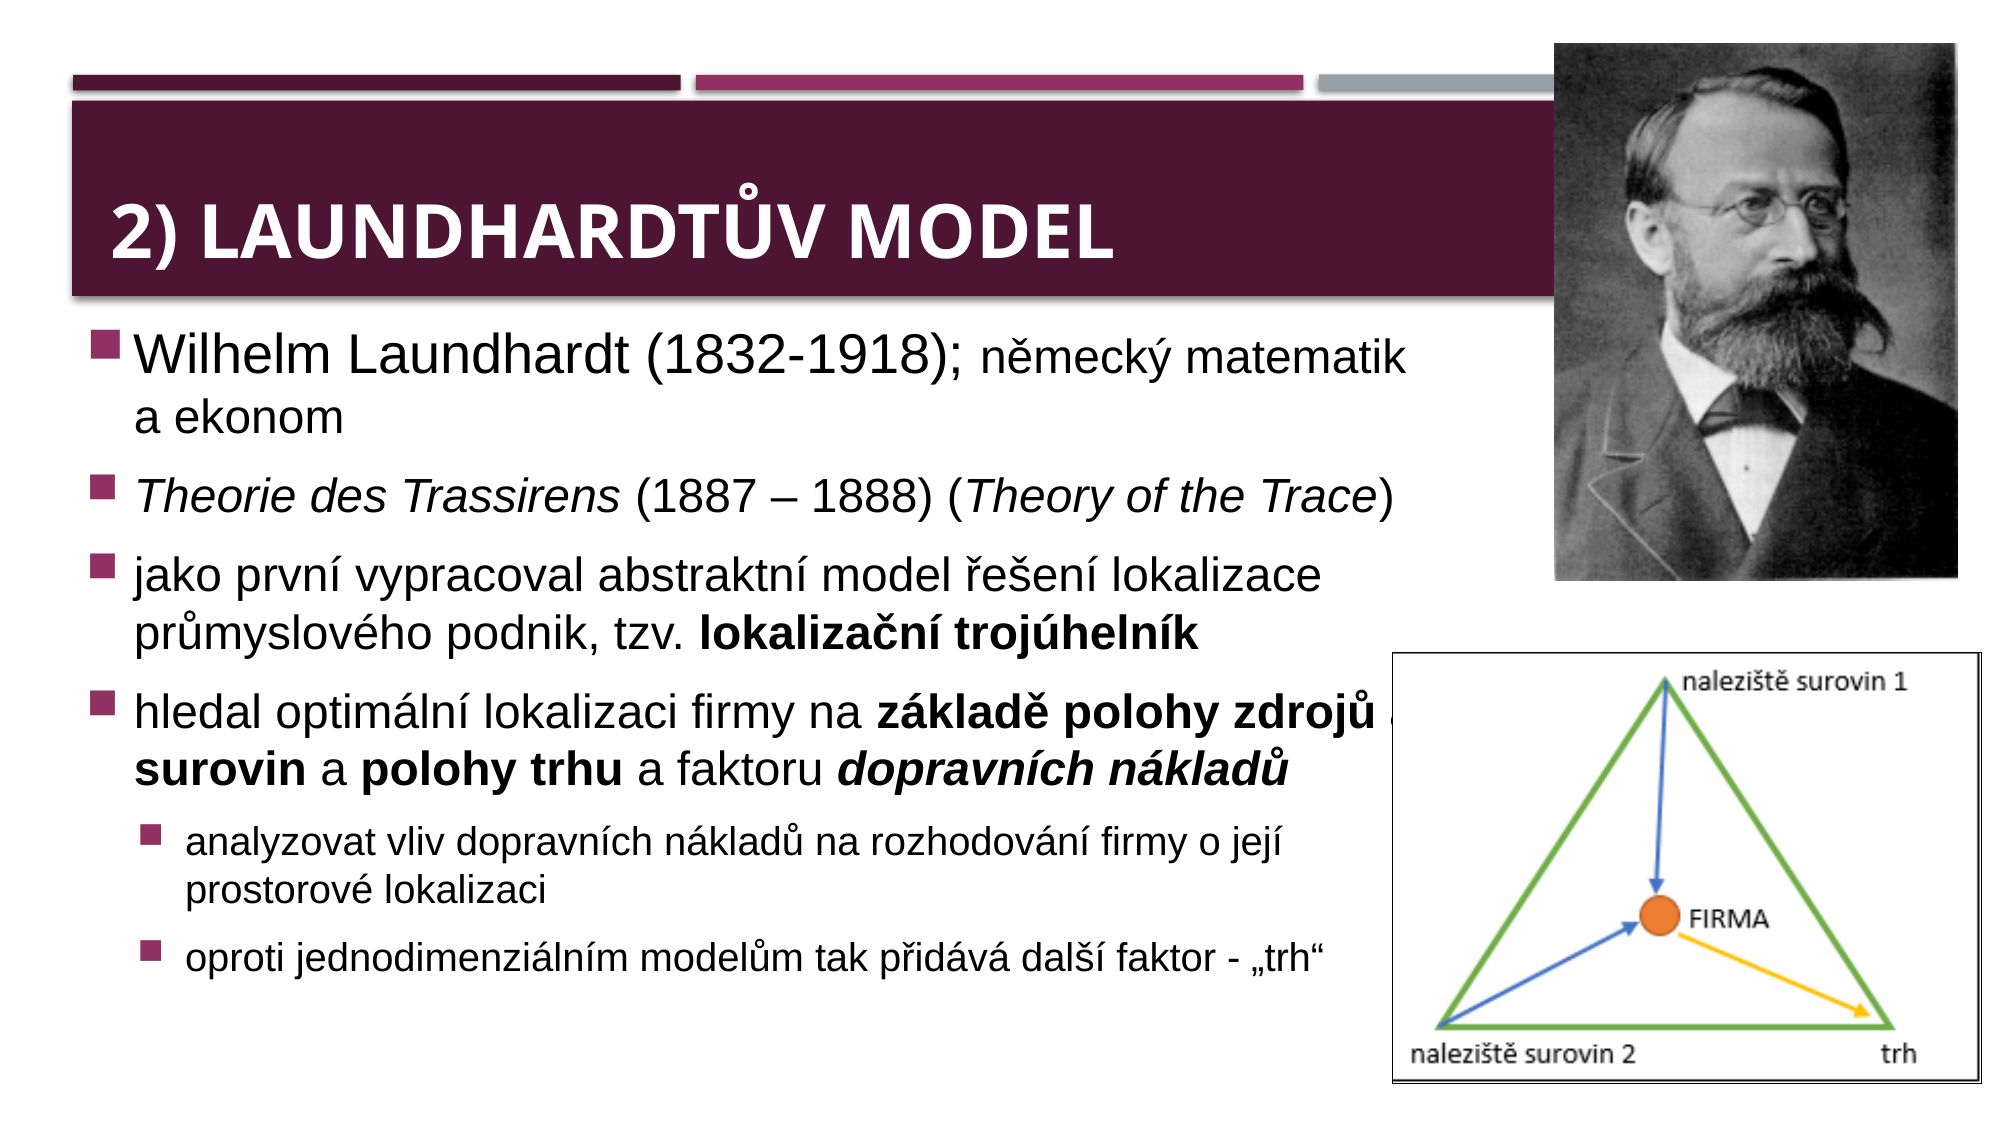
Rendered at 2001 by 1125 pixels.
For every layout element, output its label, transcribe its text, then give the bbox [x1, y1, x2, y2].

picture [1391, 651, 1982, 1085]
picture [1553, 42, 1959, 582]
list Wilhelm Laundhardt (1832-1918); německý matematik a ekonom Theorie des Trassirens (1887 – 1888) (Theory of the Trace) jako první vypracoval abstraktní model řešení lokalizace průmyslového podnik, tzv. lokalizační trojúhelník hledal optimální lokalizaci firmy na základě polohy zdrojů a surovin a polohy trhu a faktoru dopravních nákladů analyzovat vliv dopravních nákladů na rozhodování firmy o její prostorové lokalizaci oproti jednodimenziálním modelům tak přidává další faktor - „trh“ [70, 310, 1436, 1084]
title 2) Laundhardtův model [95, 115, 1548, 282]
